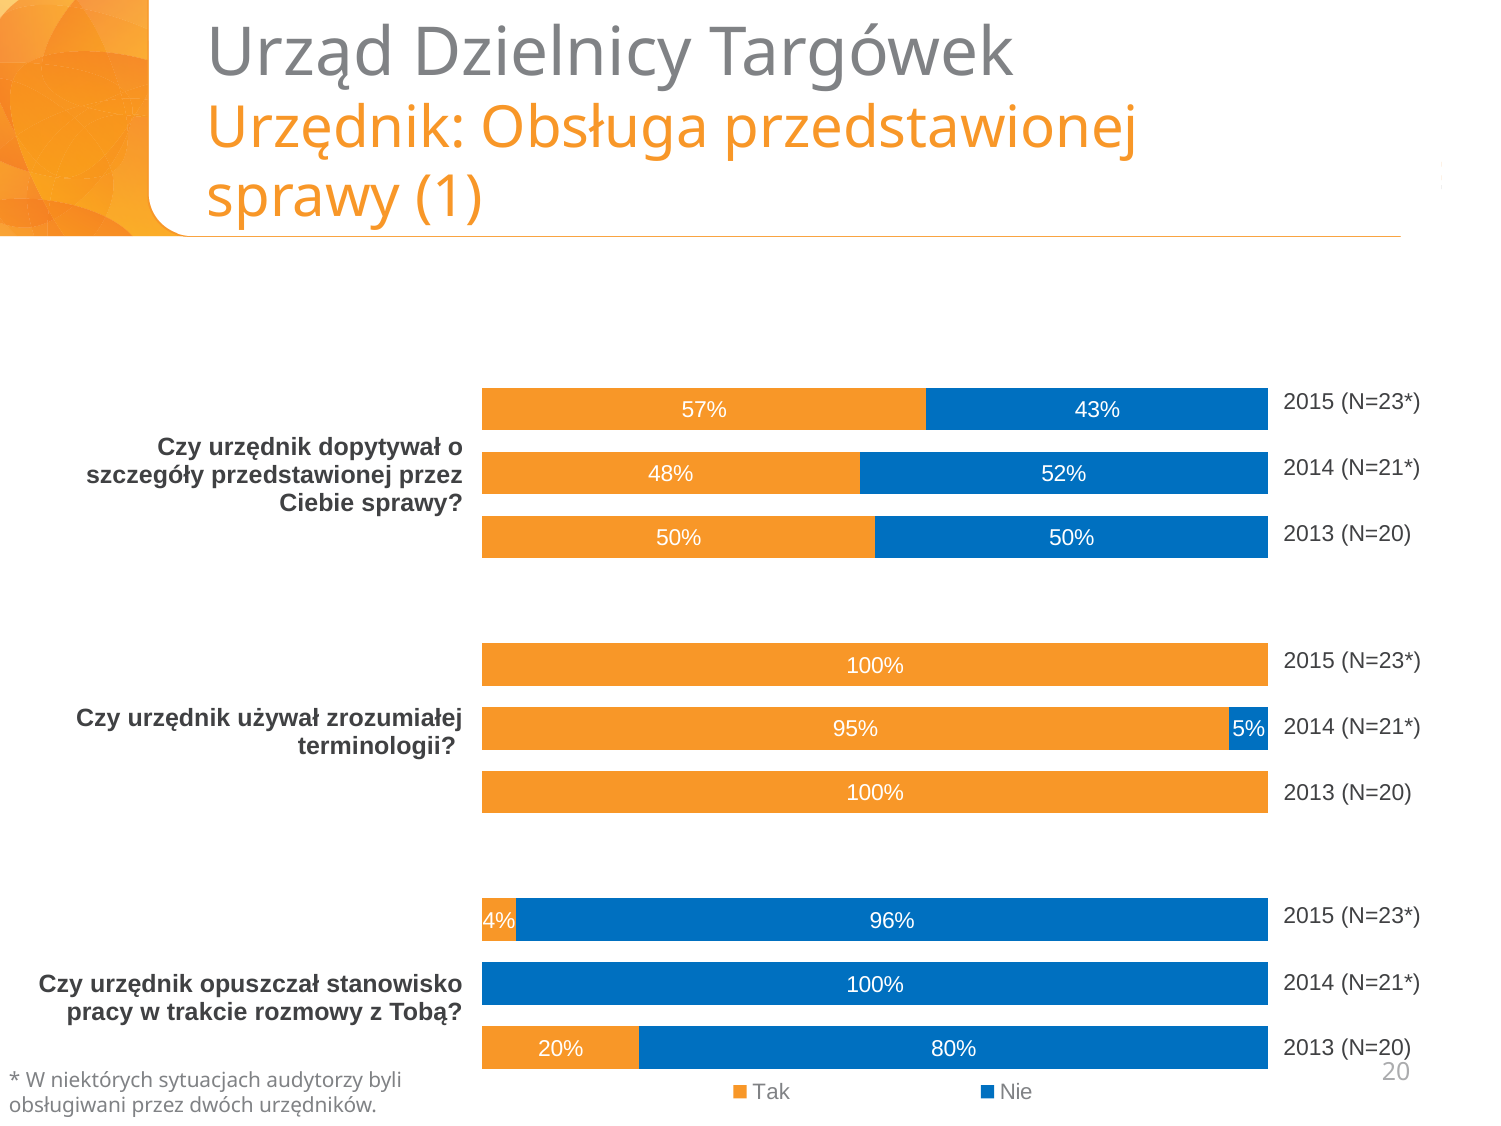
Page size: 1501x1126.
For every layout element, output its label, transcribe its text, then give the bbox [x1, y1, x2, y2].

slide_number 20 [1274, 1068, 1426, 1103]
text_box 2015 (N=23*) 2014 (N=21*) 2013 (N=20) [1274, 888, 1466, 1068]
table_cell Czy urzędnik używał zrozumiałej terminologii? [18, 560, 476, 903]
title Urząd Dzielnicy Targówek Urzędnik: Obsługa przedstawionej sprawy (1) [147, 0, 1442, 237]
text_box * W niektórych sytuacjach audytorzy byli obsługiwani przez dwóch urzędników. [0, 1059, 455, 1125]
chart [481, 348, 1269, 1126]
picture [0, 0, 147, 237]
table_cell Czy urzędnik opuszczał stanowisko pracy w trakcie rozmowy z Tobą? [18, 903, 476, 1121]
table_header Czy urzędnik dopytywał o szczegóły przedstawionej przez Ciebie sprawy? [18, 389, 476, 560]
text_box 2015 (N=23*) 2014 (N=21*) 2013 (N=20) [1274, 632, 1466, 813]
text_box 2015 (N=23*) 2014 (N=21*) 2013 (N=20) [1274, 373, 1466, 620]
